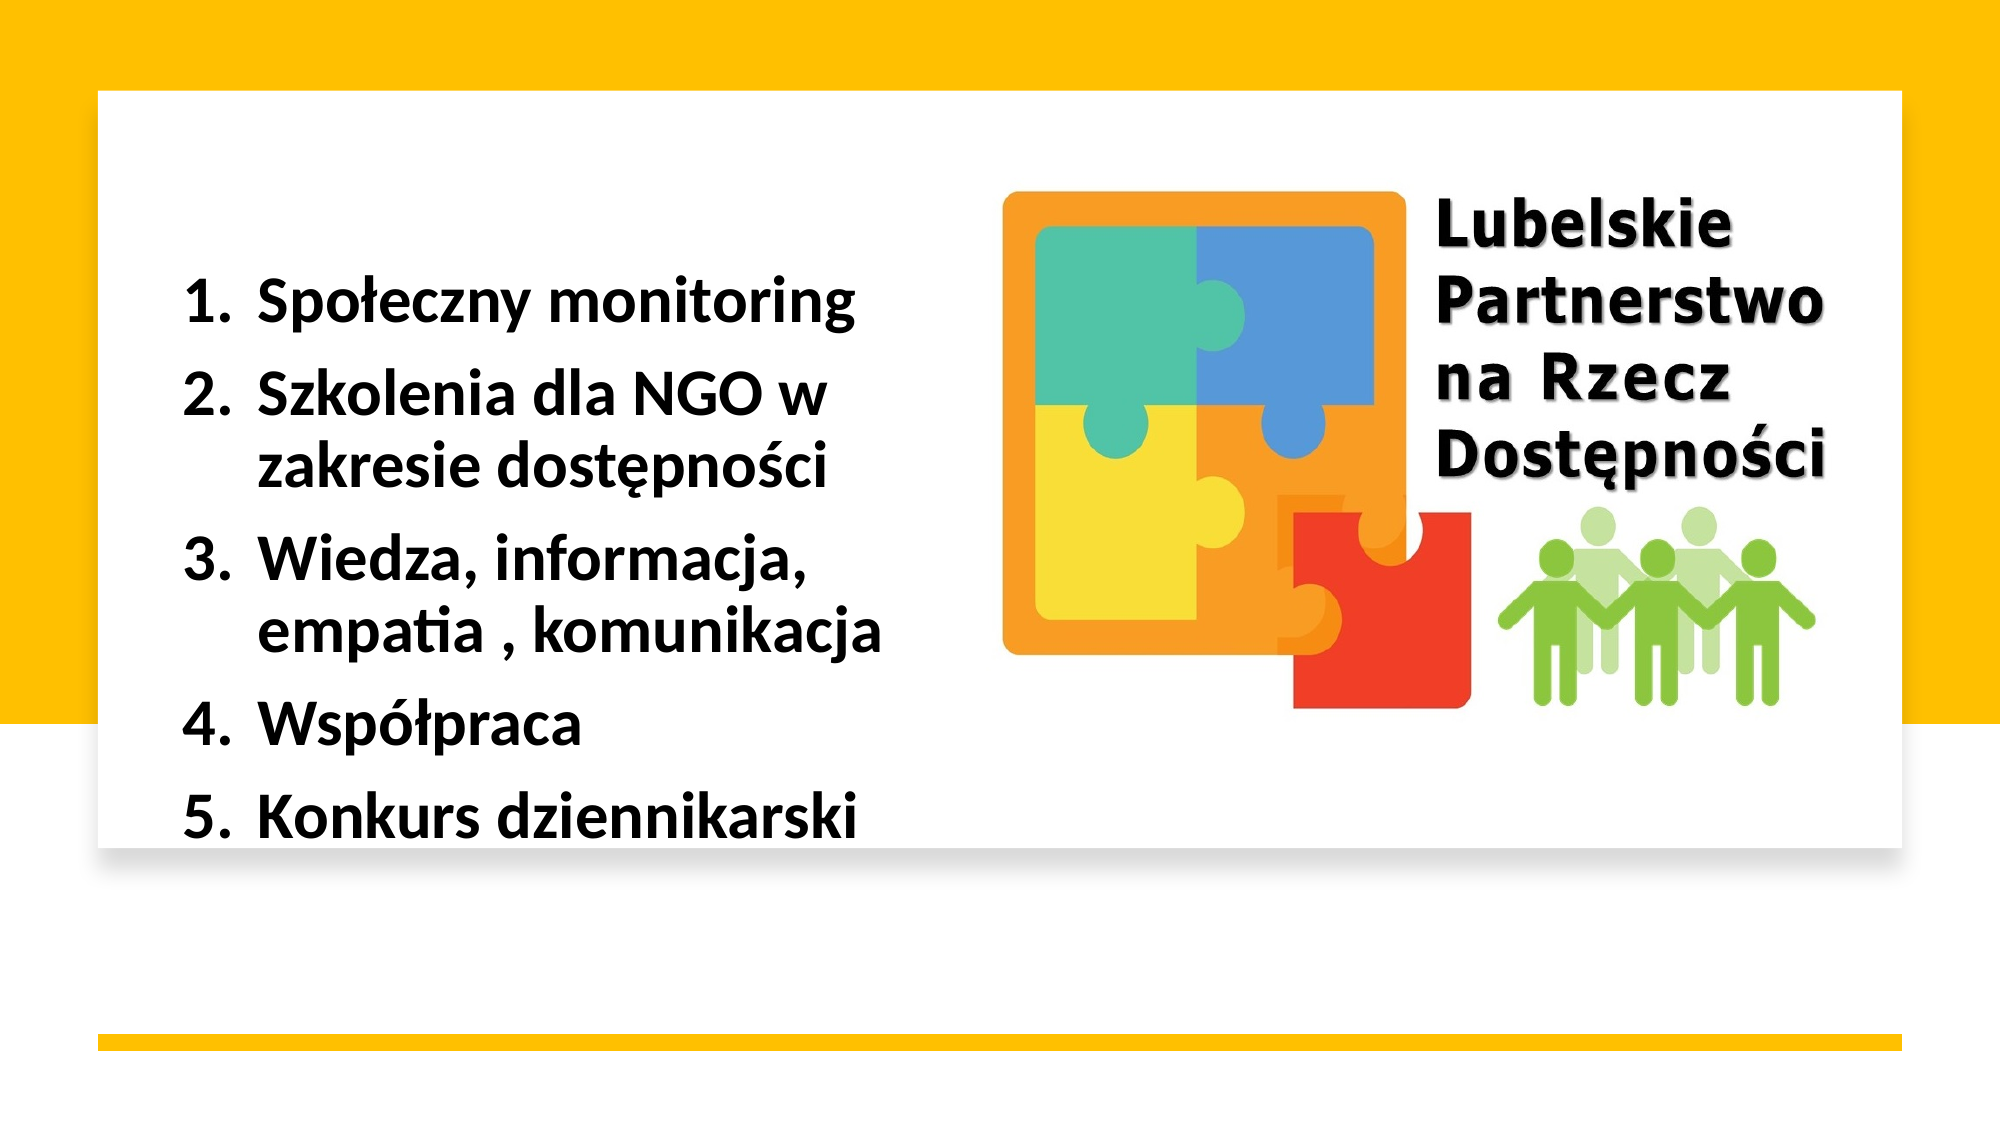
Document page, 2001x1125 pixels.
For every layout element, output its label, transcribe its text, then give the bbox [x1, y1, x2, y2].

subtitle Społeczny monitoring Szkolenia dla NGO w zakresie dostępności Wiedza, informacja, empatia , komunikacja Współpraca Konkurs dziennikarski [167, 238, 1033, 879]
text_box [97, 89, 1903, 849]
text_box [0, 725, 2000, 1125]
text_box [0, 0, 2000, 725]
picture [968, 147, 1876, 750]
